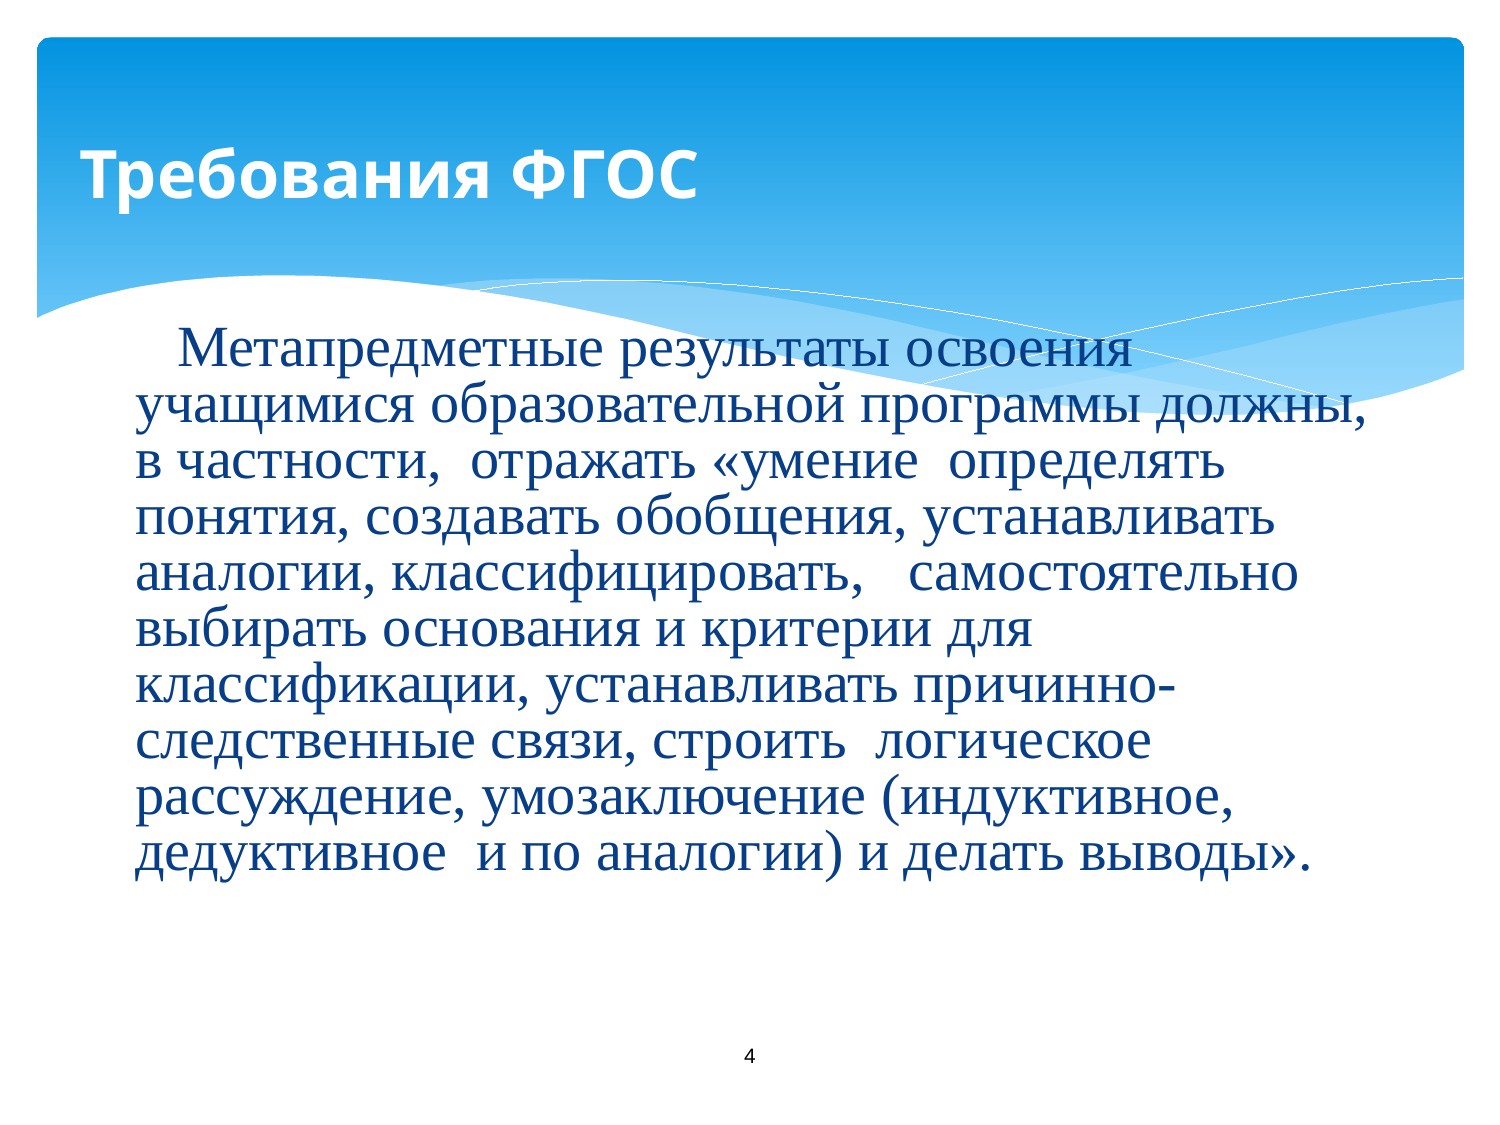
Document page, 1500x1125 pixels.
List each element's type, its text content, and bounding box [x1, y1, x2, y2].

slide_number 4 [654, 1025, 846, 1086]
list Метапредметные результаты освоения учащимися образовательной программы должны, в частности, отражать «умение определять понятия, создавать обобщения, устанавливать аналогии, классифицировать, самостоятельно выбирать основания и критерии для классификации, устанавливать причинно-следственные связи, строить логическое рассуждение, умозаключение (индуктивное, дедуктивное и по аналогии) и делать выводы». [75, 314, 1425, 1071]
title Требования ФГОС [64, 78, 1415, 266]
